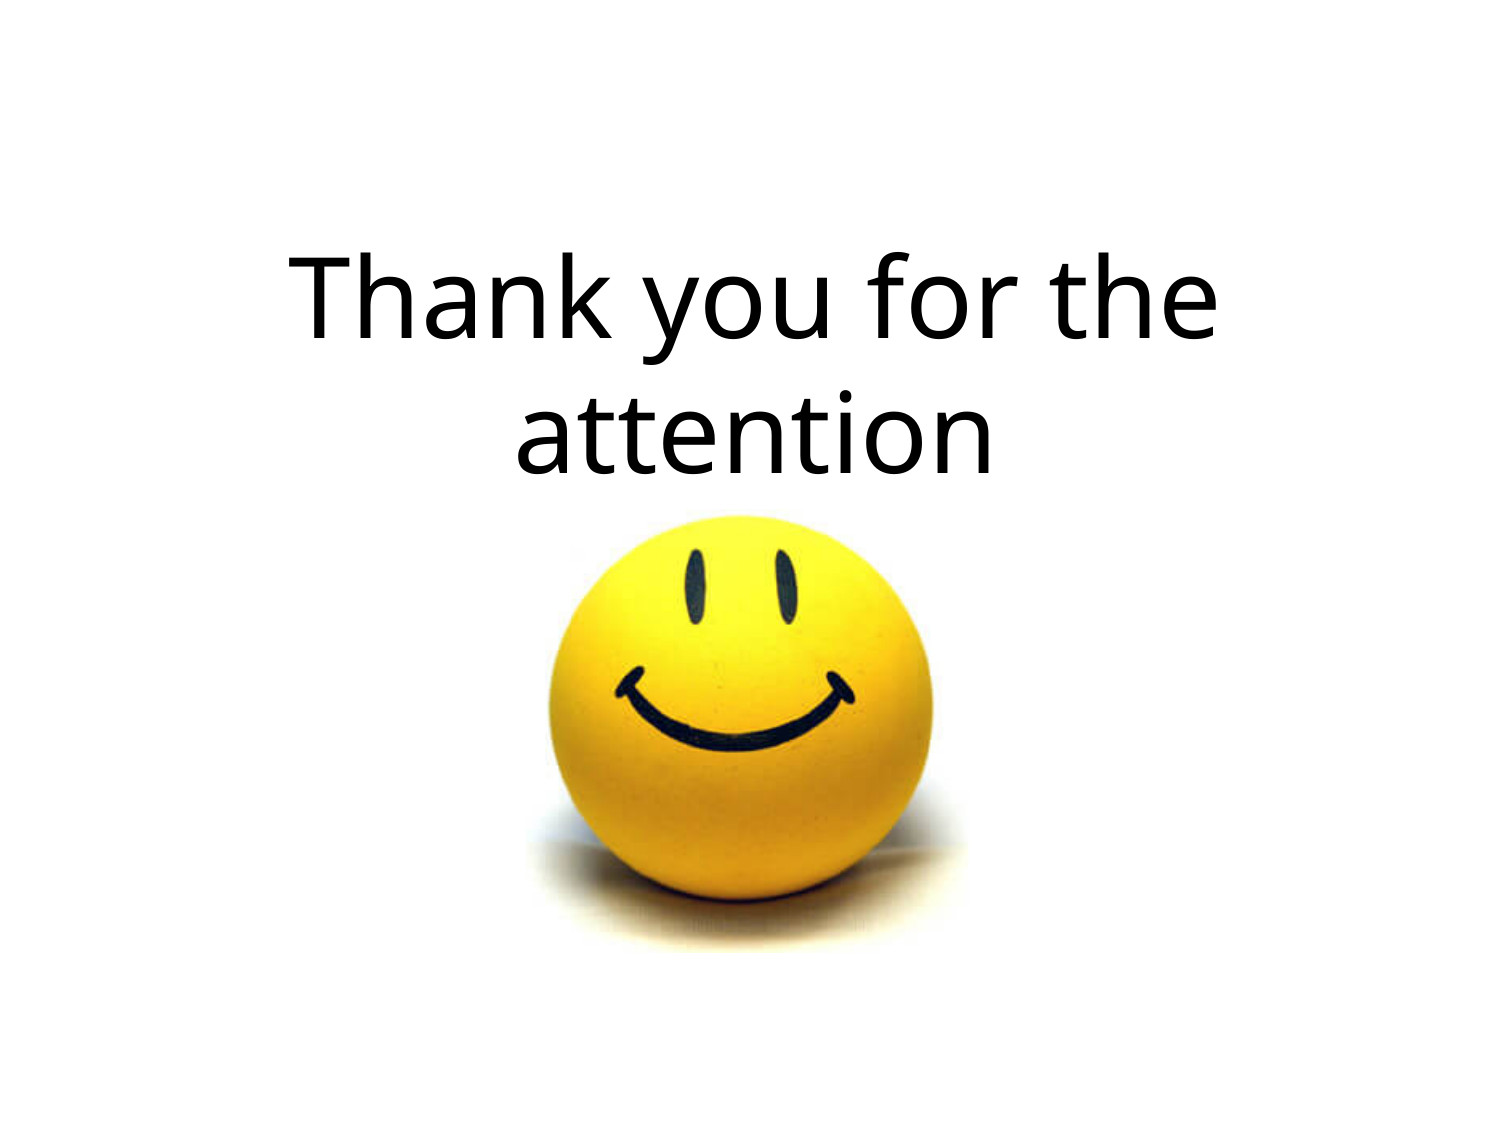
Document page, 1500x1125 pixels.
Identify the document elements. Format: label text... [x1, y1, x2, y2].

title Thank you for the attention [135, 267, 1376, 455]
picture [525, 500, 969, 954]
